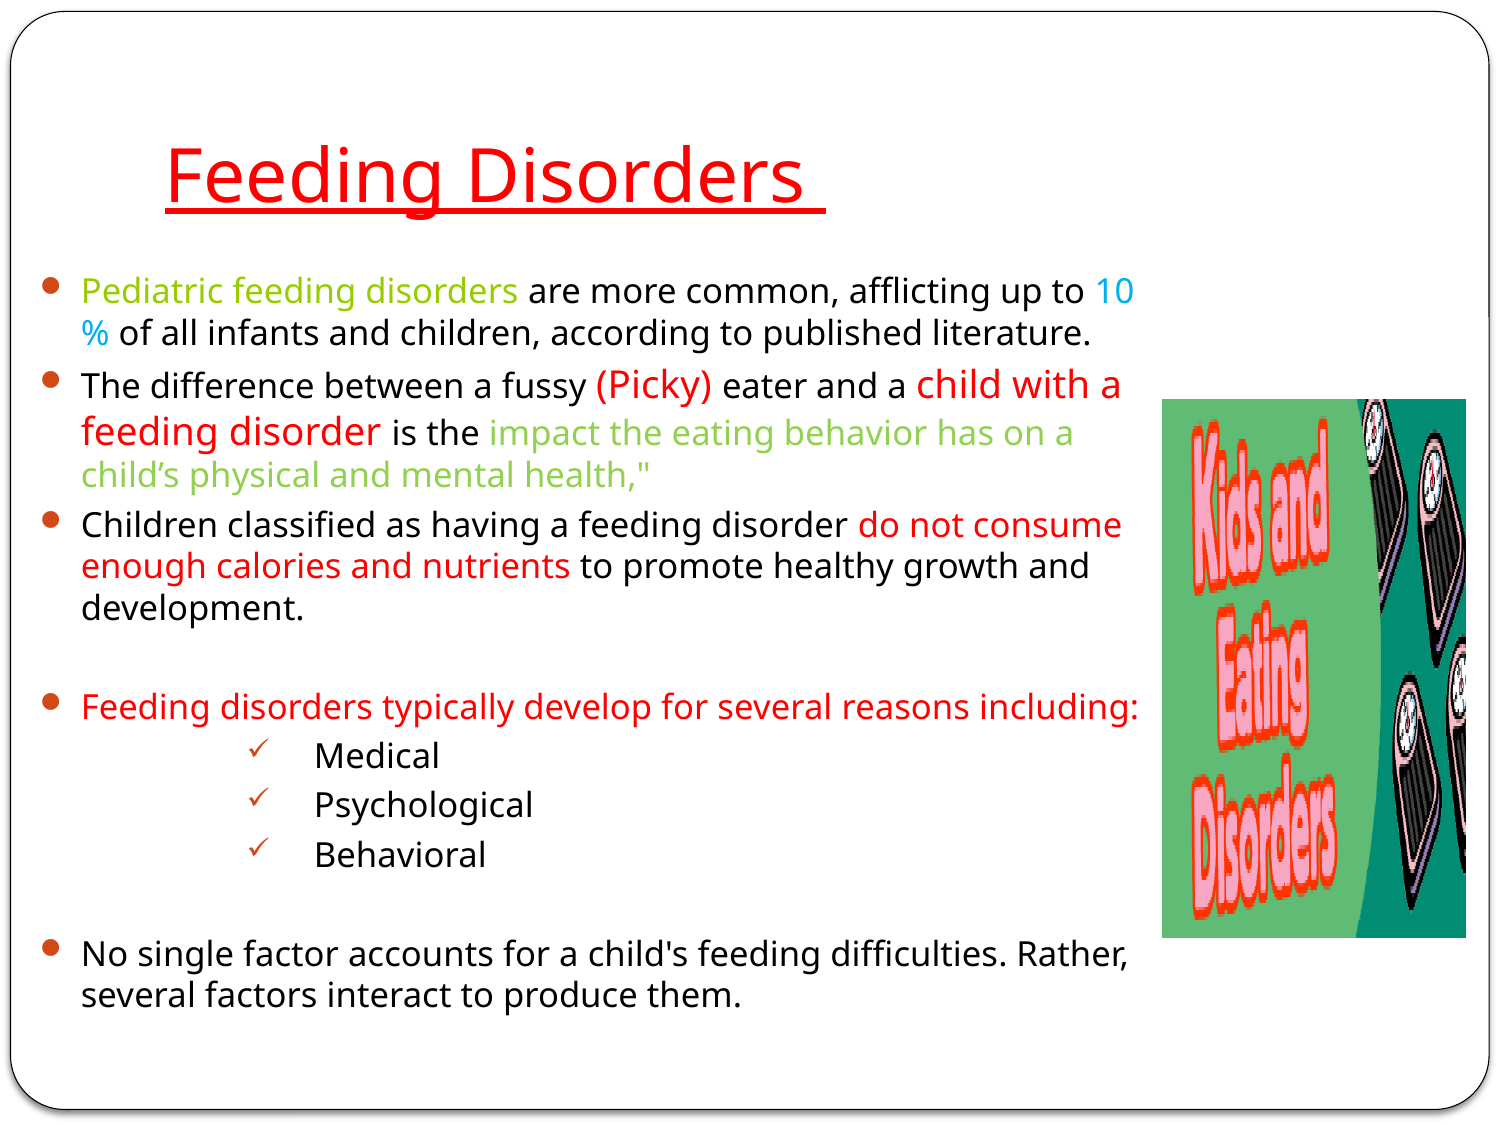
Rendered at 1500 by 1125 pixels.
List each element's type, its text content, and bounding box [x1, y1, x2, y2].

list Pediatric feeding disorders are more common, afflicting up to 10 % of all infants and children, according to published literature. The difference between a fussy (Picky) eater and a child with a feeding disorder is the impact the eating behavior has on a child’s physical and mental health," Children classified as having a feeding disorder do not consume enough calories and nutrients to promote healthy growth and development. Feeding disorders typically develop for several reasons including: Medical Psychological Behavioral No single factor accounts for a child's feeding difficulties. Rather, several factors interact to produce them. [24, 212, 1163, 1088]
picture [1162, 399, 1466, 938]
title Feeding Disorders [150, 45, 1425, 233]
